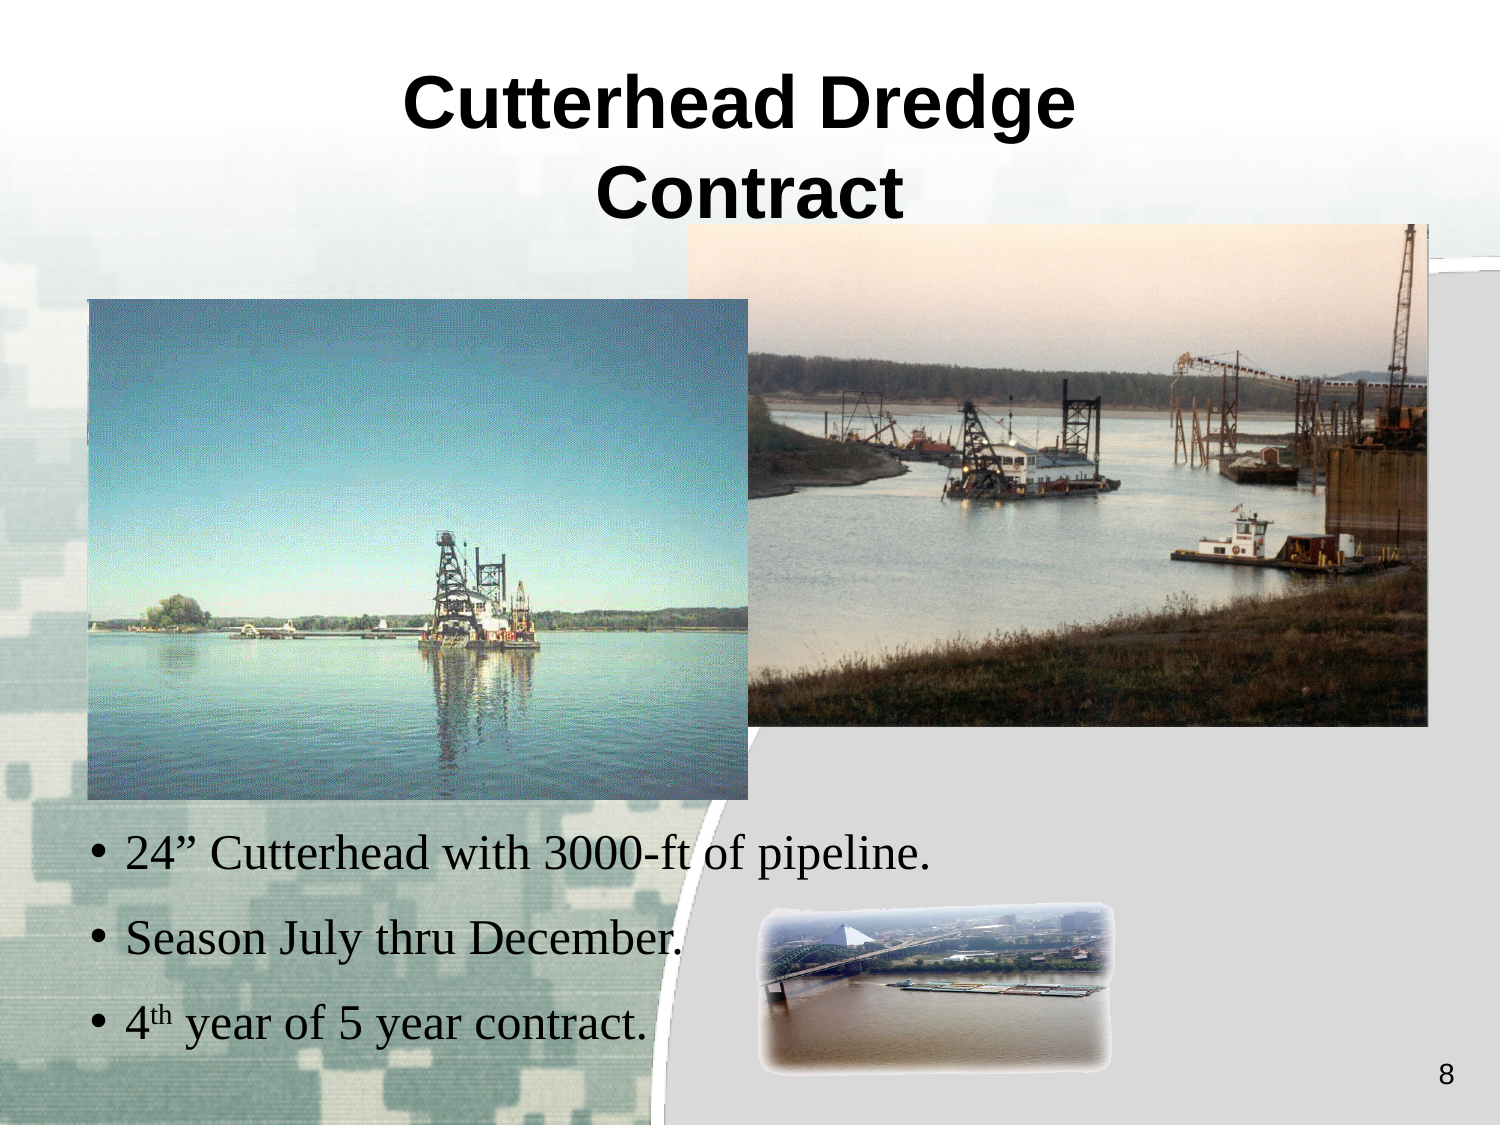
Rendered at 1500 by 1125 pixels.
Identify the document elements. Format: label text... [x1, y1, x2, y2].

text_box 24” Cutterhead with 3000-ft of pipeline. Season July thru December. 4th year of 5 year contract. [74, 812, 1438, 1125]
title Cutterhead Dredge Contract [112, 49, 1388, 238]
slide_number 8 [1438, 1047, 1500, 1125]
picture [0, 0, 1500, 1125]
